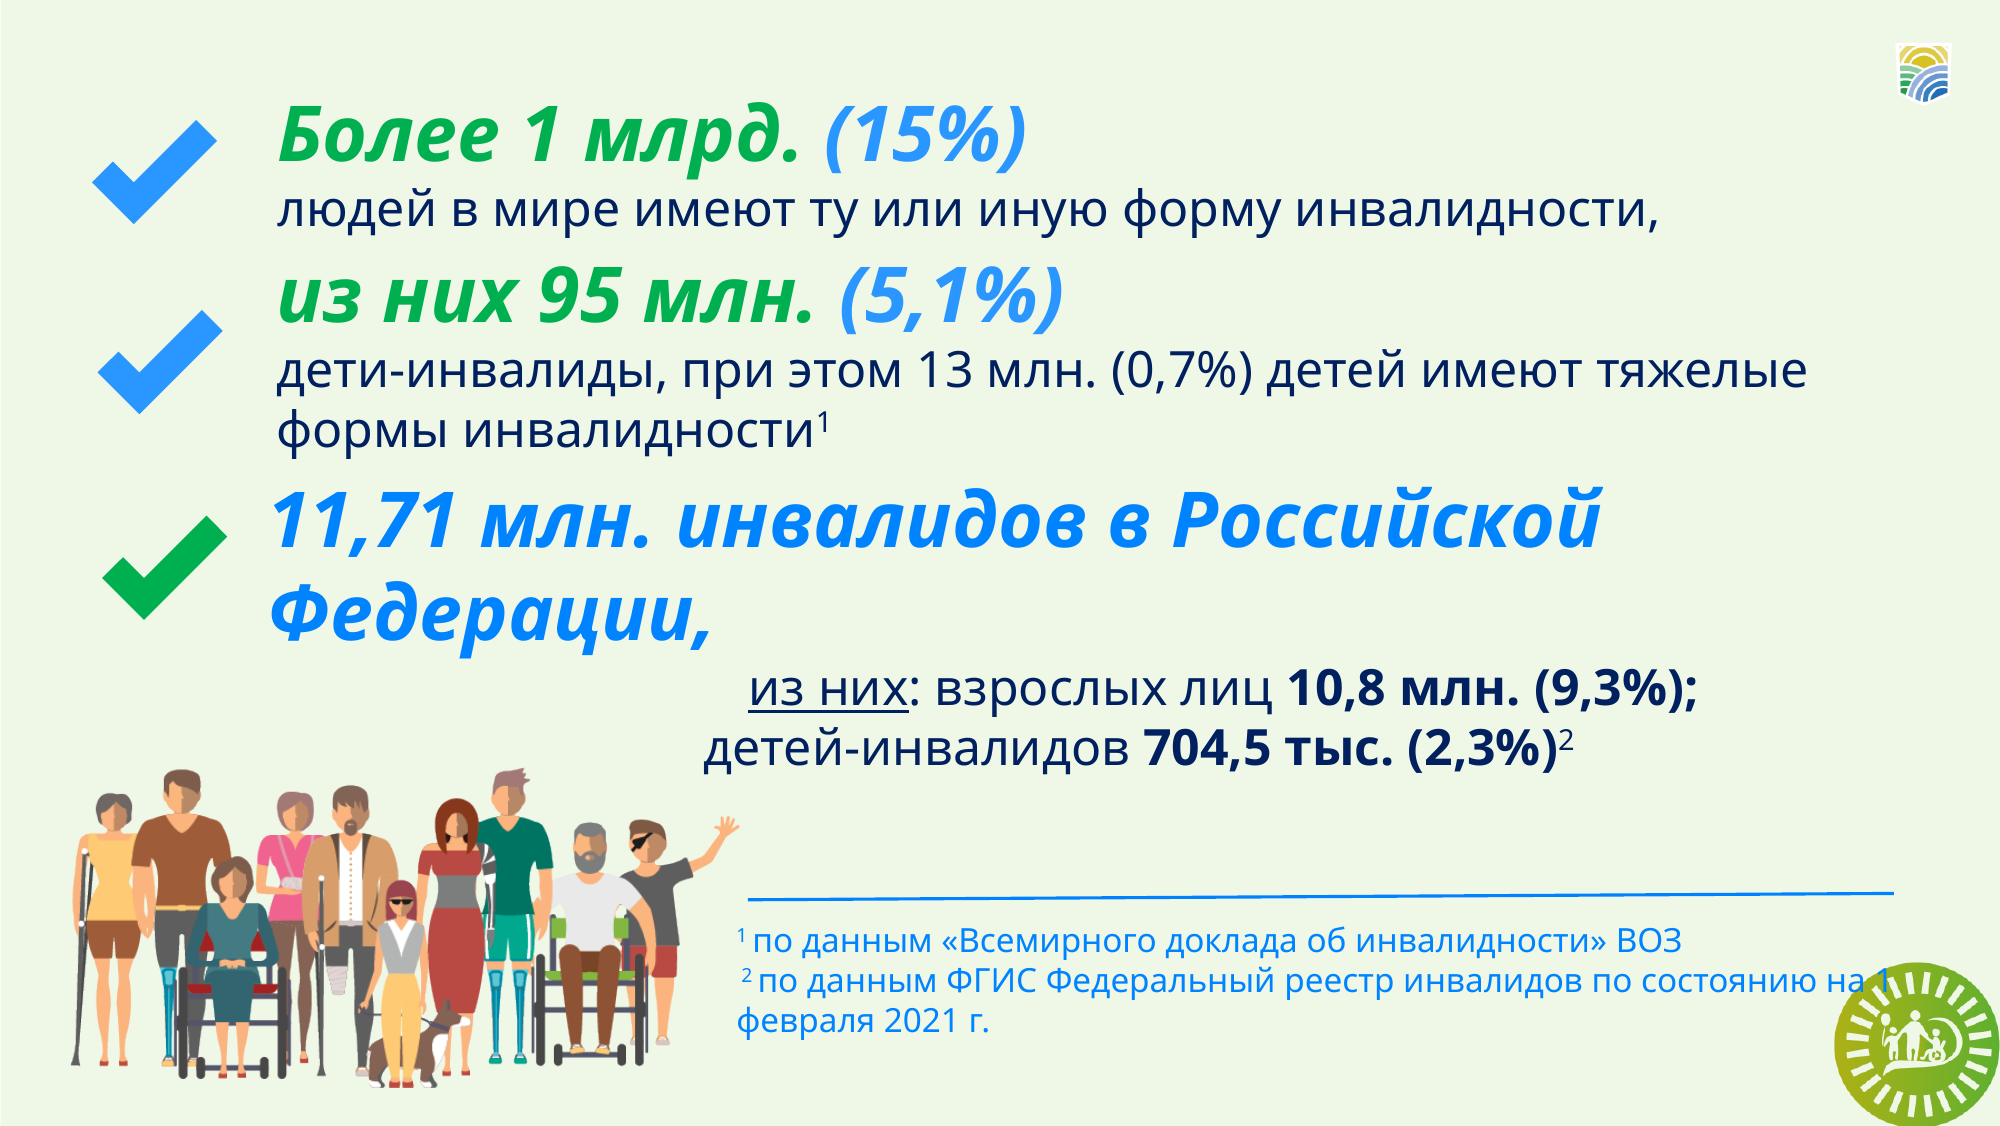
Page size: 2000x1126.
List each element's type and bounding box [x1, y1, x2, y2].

picture [0, 0, 2000, 1126]
text_box [1894, 42, 1952, 107]
text_box [747, 893, 1895, 900]
